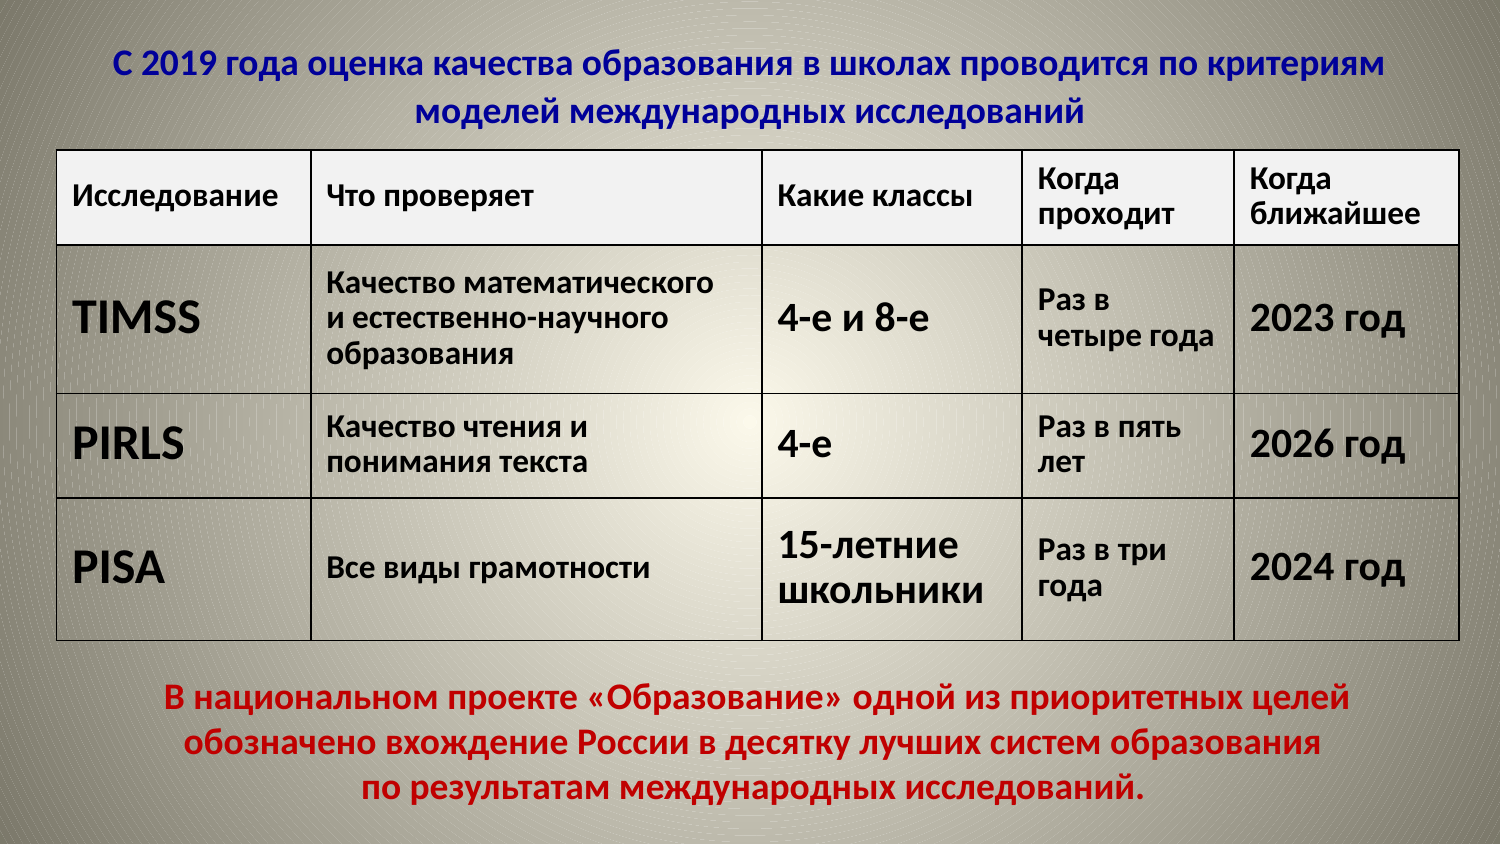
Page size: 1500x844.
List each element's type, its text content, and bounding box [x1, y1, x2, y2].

table_header Когда проходит [1023, 151, 1233, 244]
table_header Какие классы [763, 151, 1021, 244]
table_cell 2024 год [1235, 499, 1458, 640]
table_header Что проверяет [312, 151, 761, 244]
table_cell TIMSS [57, 246, 310, 393]
table_cell 2023 год [1235, 246, 1458, 393]
table_cell PIRLS [57, 394, 310, 497]
table_cell 2026 год [1235, 394, 1458, 497]
table_cell PISA [57, 499, 310, 640]
table_cell Все виды грамотности [312, 499, 761, 640]
table_cell Качество математического и естественно-научного образования [312, 246, 761, 393]
table_header Исследование [57, 151, 310, 244]
table_cell Качество чтения и понимания текста [312, 394, 761, 497]
table_cell Раз в четыре года [1023, 246, 1233, 393]
table_header Когда ближайшее [1235, 151, 1458, 244]
table_cell 4-е и 8-е [763, 246, 1021, 393]
table_cell Раз в пять лет [1023, 394, 1233, 497]
table_cell 4-е [763, 394, 1021, 497]
table_cell 15-летние школьники [763, 499, 1021, 640]
title С 2019 года оценка качества образования в школах проводится по критериям моделей международных исследований [75, 27, 1425, 139]
table_cell Раз в три года [1023, 499, 1233, 640]
text_box В национальном проекте «Образование» одной из приоритетных целей обозначено вхождение России в десятку лучших систем образования по результатам международных исследований. [56, 664, 1459, 815]
